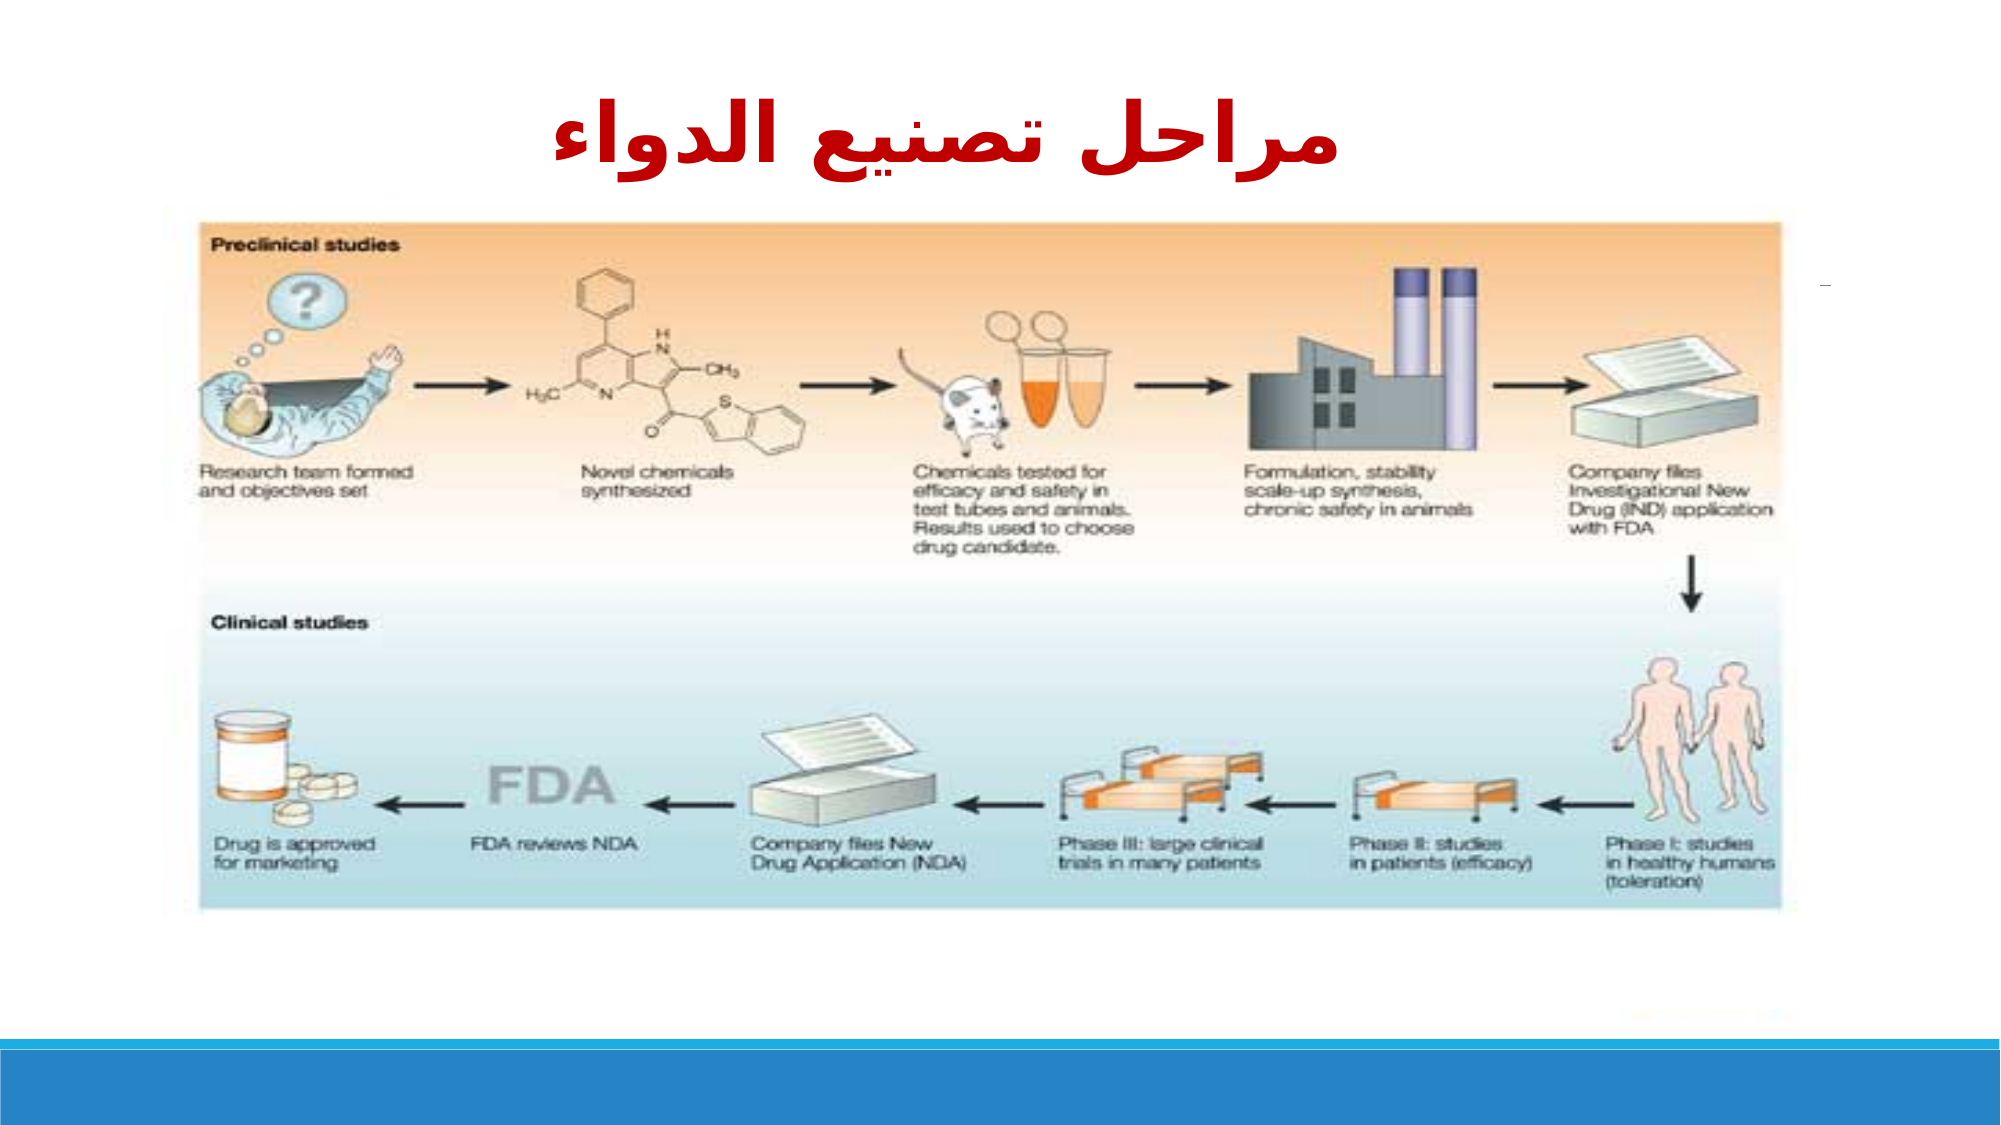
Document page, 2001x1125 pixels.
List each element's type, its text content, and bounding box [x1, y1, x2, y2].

text_box مراحل تصنيع الدواء [272, 71, 1634, 187]
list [163, 205, 1821, 1024]
